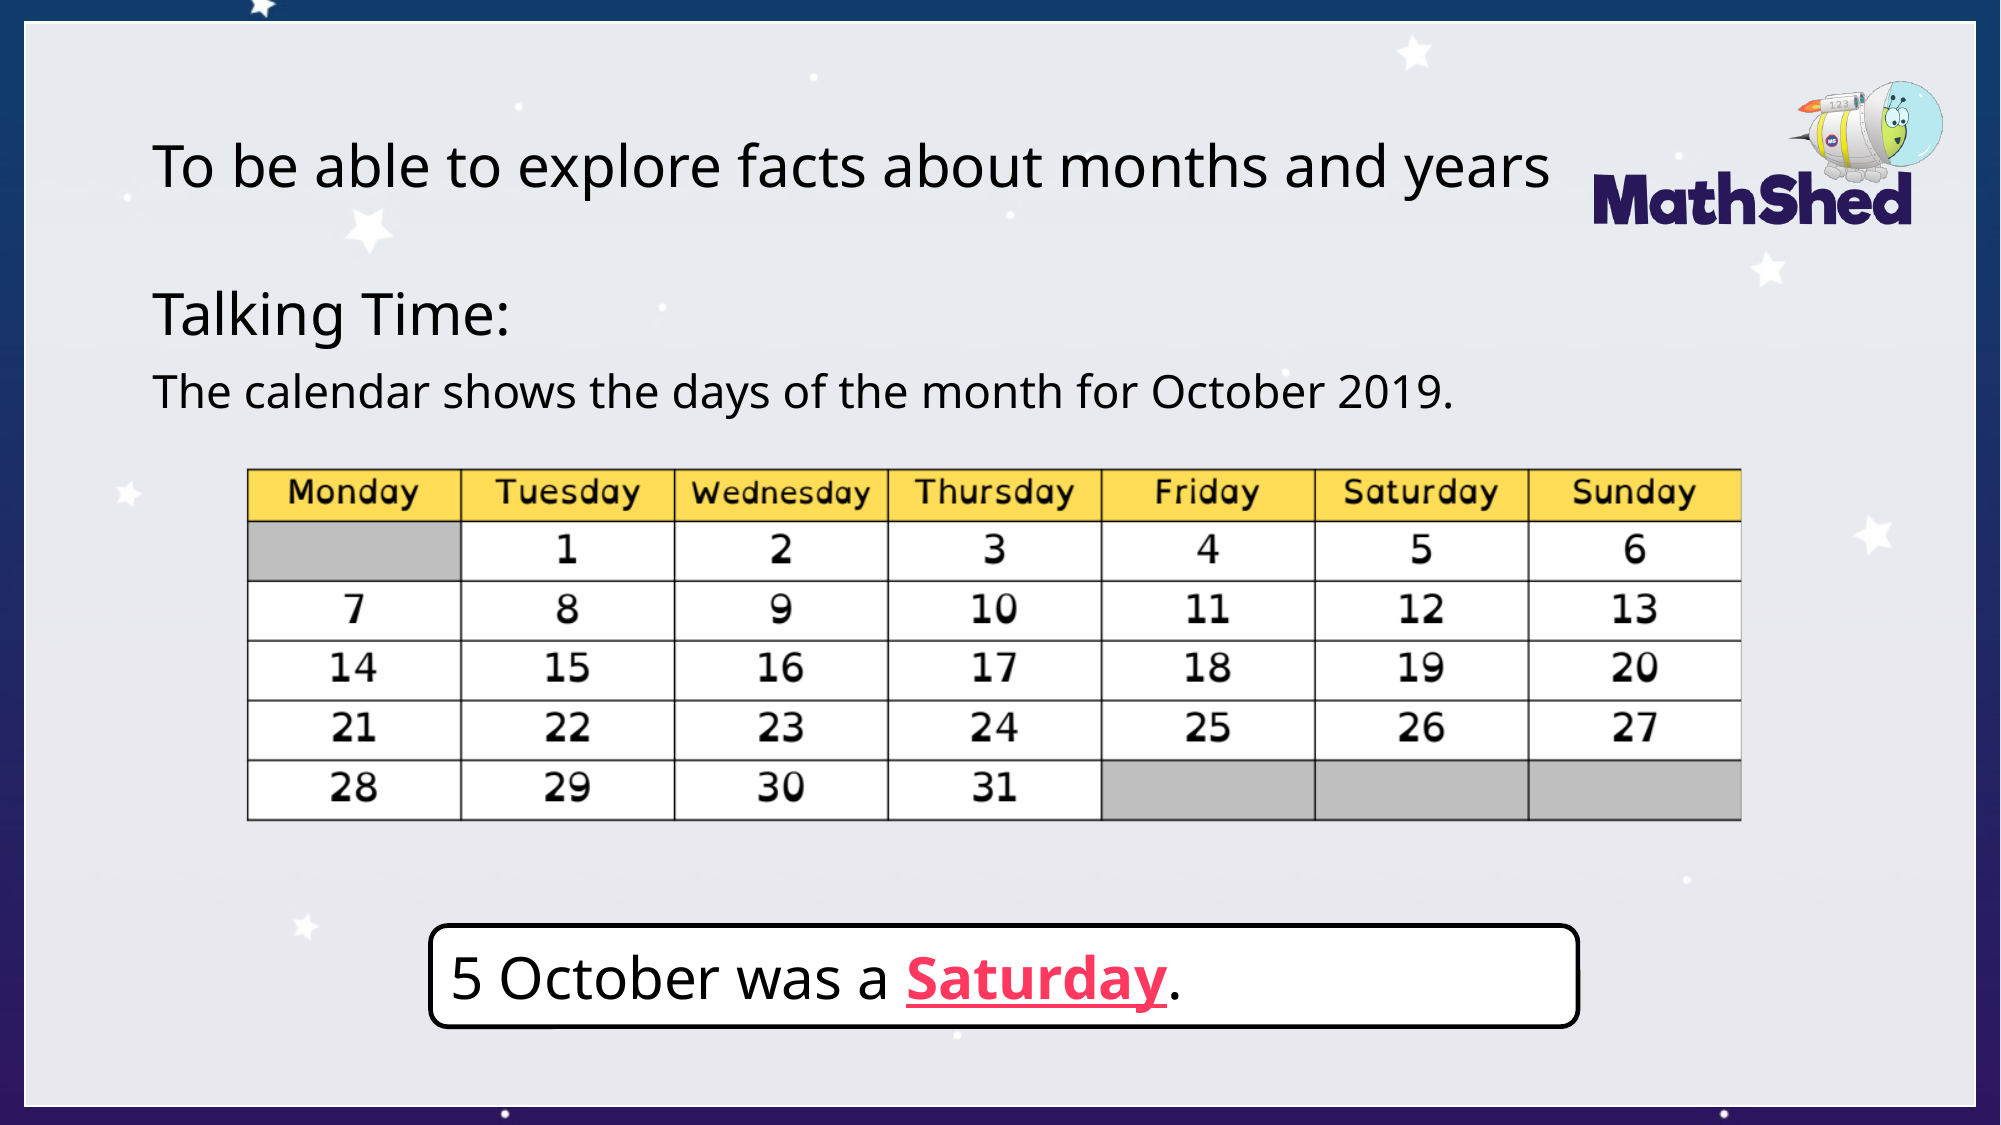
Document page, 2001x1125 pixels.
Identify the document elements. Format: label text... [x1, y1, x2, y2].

list Talking Time: The calendar shows the days of the month for October 2019. [137, 277, 1863, 992]
text_box 5 October was a Saturday. [429, 924, 1579, 1028]
title To be able to explore facts about months and years [137, 59, 1578, 277]
picture [0, 0, 2001, 1125]
